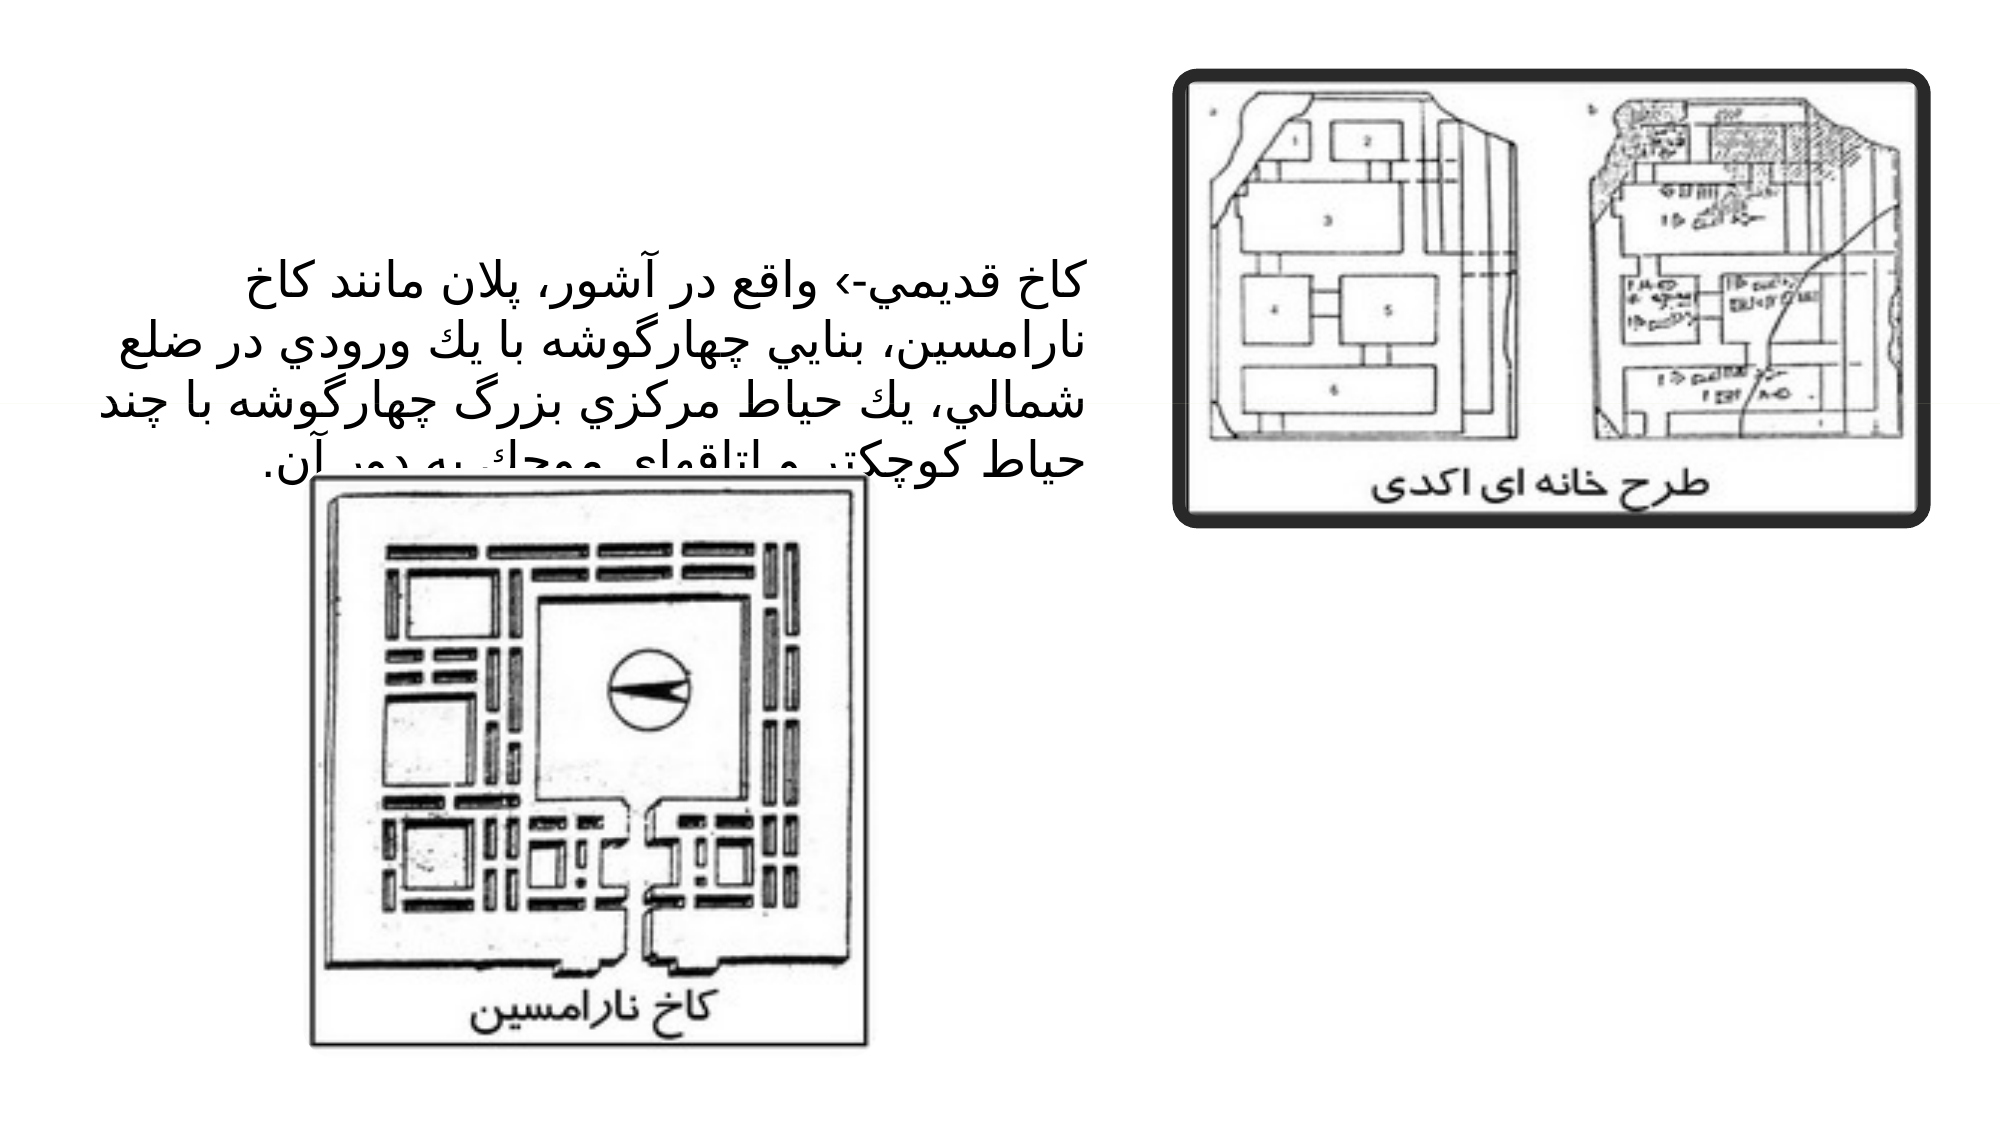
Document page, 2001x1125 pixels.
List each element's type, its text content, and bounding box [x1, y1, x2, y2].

picture [1178, 74, 1925, 523]
text_box كاخ قديمي-› واقع در آشور، پلان مانند كاخ نارامسين، بنايي چهارگوشه با يك ورودي در ضلع شمالي، يك حياط مركزي بزرگ چهارگوشه با چند حياط كوچكتر و اتاقهاي موچك به دور آن. [78, 239, 1104, 403]
text_box كاخ قديمي-› واقع در آشور، پلان مانند كاخ نارامسين، بنايي چهارگوشه با يك ورودي در ضلع شمالي، يك حياط مركزي بزرگ چهارگوشه با چند حياط كوچكتر و اتاقهاي موچك به دور آن. [78, 404, 1104, 540]
picture [302, 468, 879, 1058]
